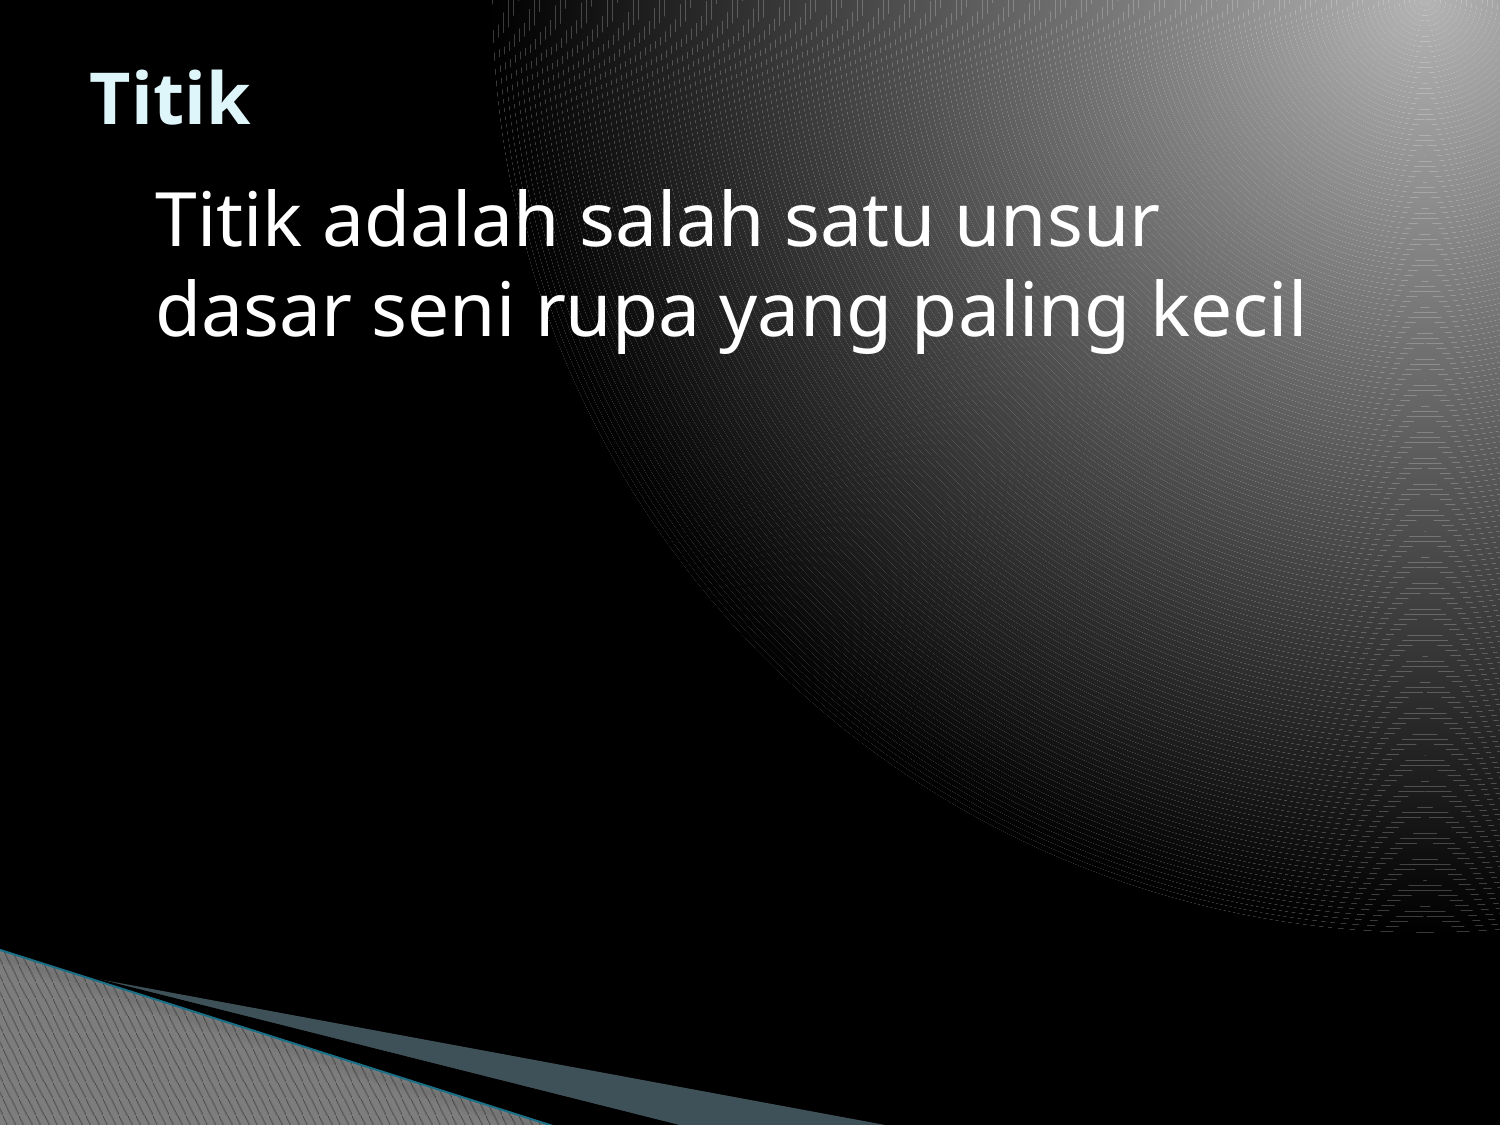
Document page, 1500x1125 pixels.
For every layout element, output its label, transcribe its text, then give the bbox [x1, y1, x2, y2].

text_box Titik adalah salah satu unsur dasar seni rupa yang paling kecil [140, 163, 1348, 359]
picture [0, 952, 543, 1125]
title Titik [75, 45, 1425, 233]
